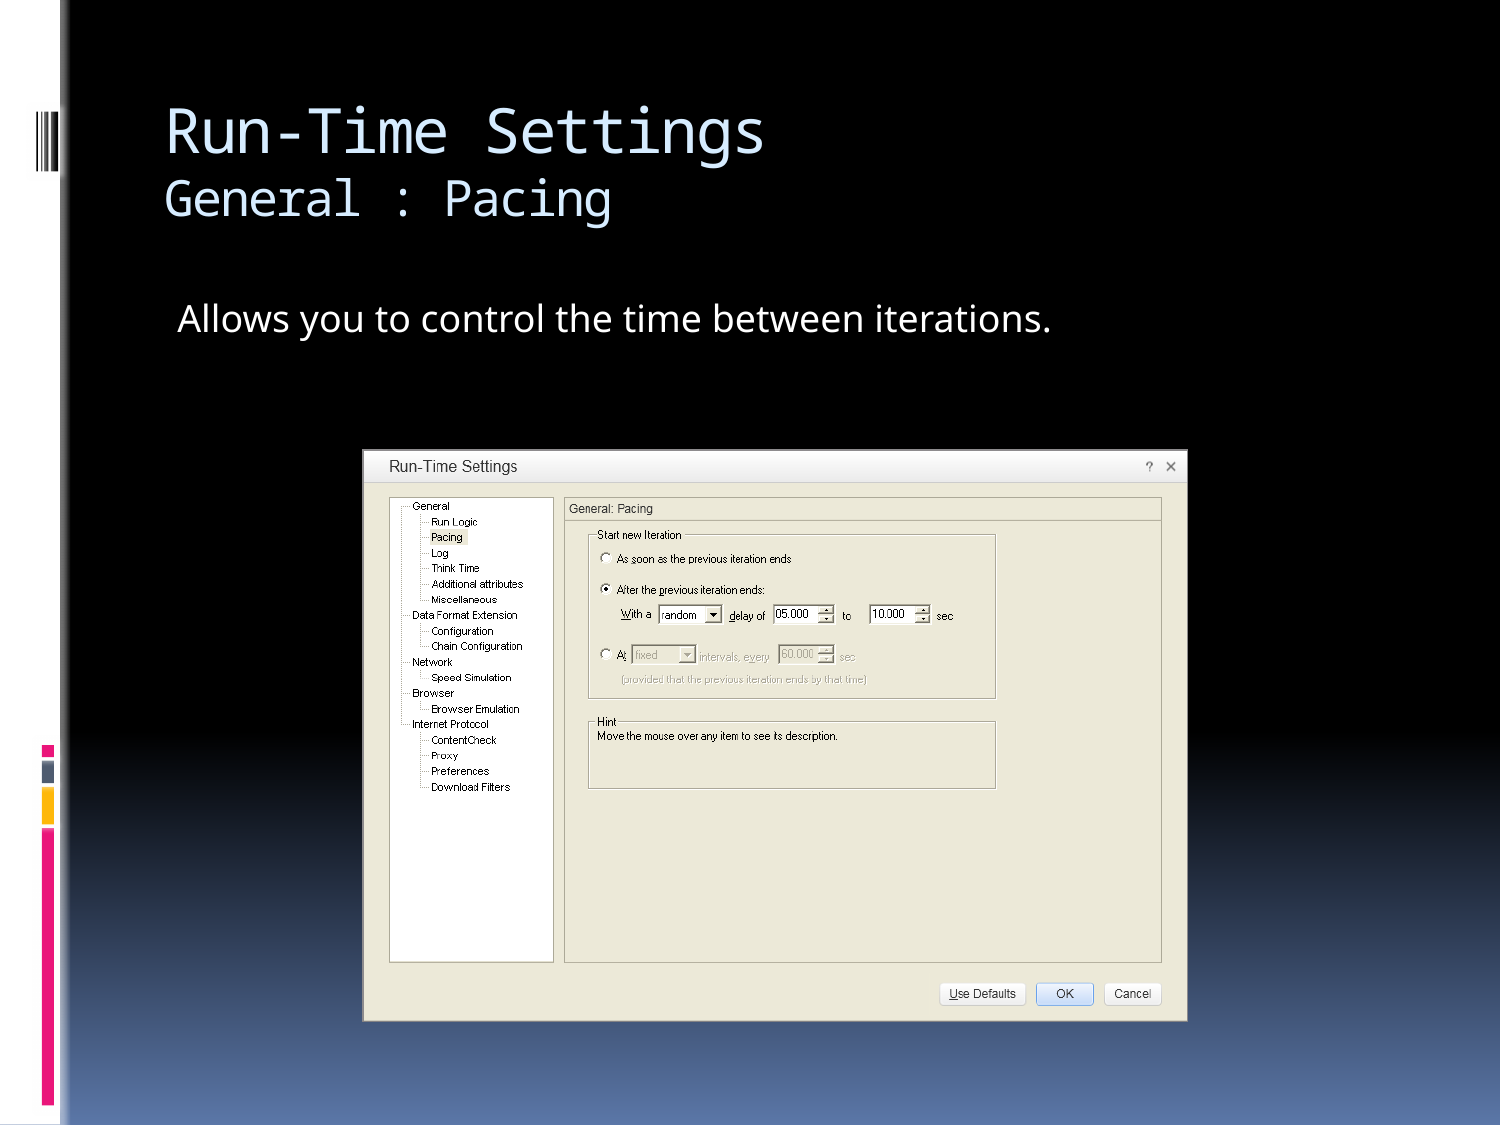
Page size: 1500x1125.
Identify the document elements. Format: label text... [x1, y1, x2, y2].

text_box Allows you to control the time between iterations. [162, 287, 1363, 348]
picture [362, 449, 1188, 1023]
title Run-Time Settings General : Pacing [150, 83, 1425, 234]
